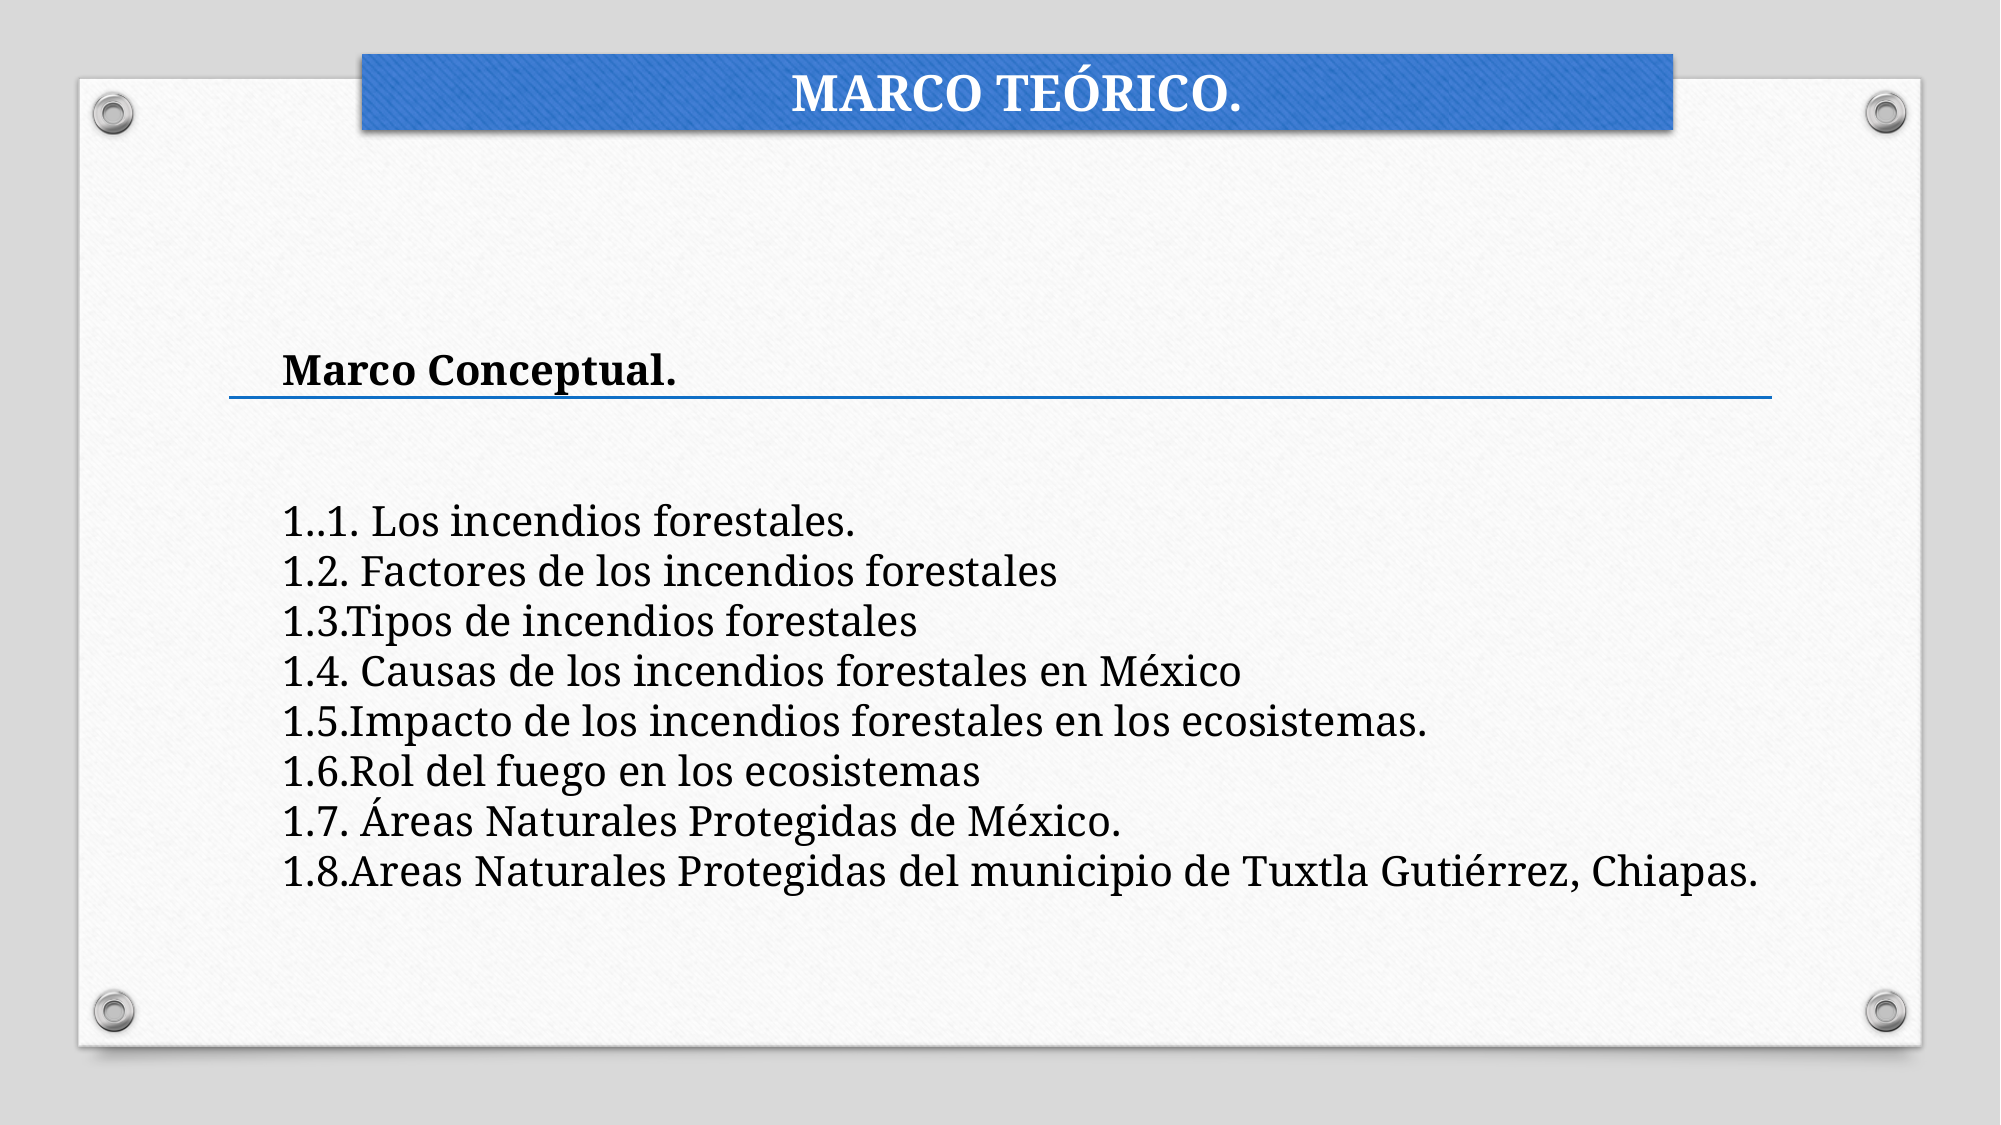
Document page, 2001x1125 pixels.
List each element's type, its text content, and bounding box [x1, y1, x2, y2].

text_box MARCO TEÓRICO. [362, 54, 1674, 130]
picture [0, 0, 2000, 1125]
text_box Marco Conceptual. 1..1. Los incendios forestales. 1.2. Factores de los incendios forestales 1.3.Tipos de incendios forestales 1.4. Causas de los incendios forestales en México 1.5.Impacto de los incendios forestales en los ecosistemas. 1.6.Rol del fuego en los ecosistemas 1.7. Áreas Naturales Protegidas de México. 1.8.Areas Naturales Protegidas del municipio de Tuxtla Gutiérrez, Chiapas. [267, 186, 1780, 1102]
